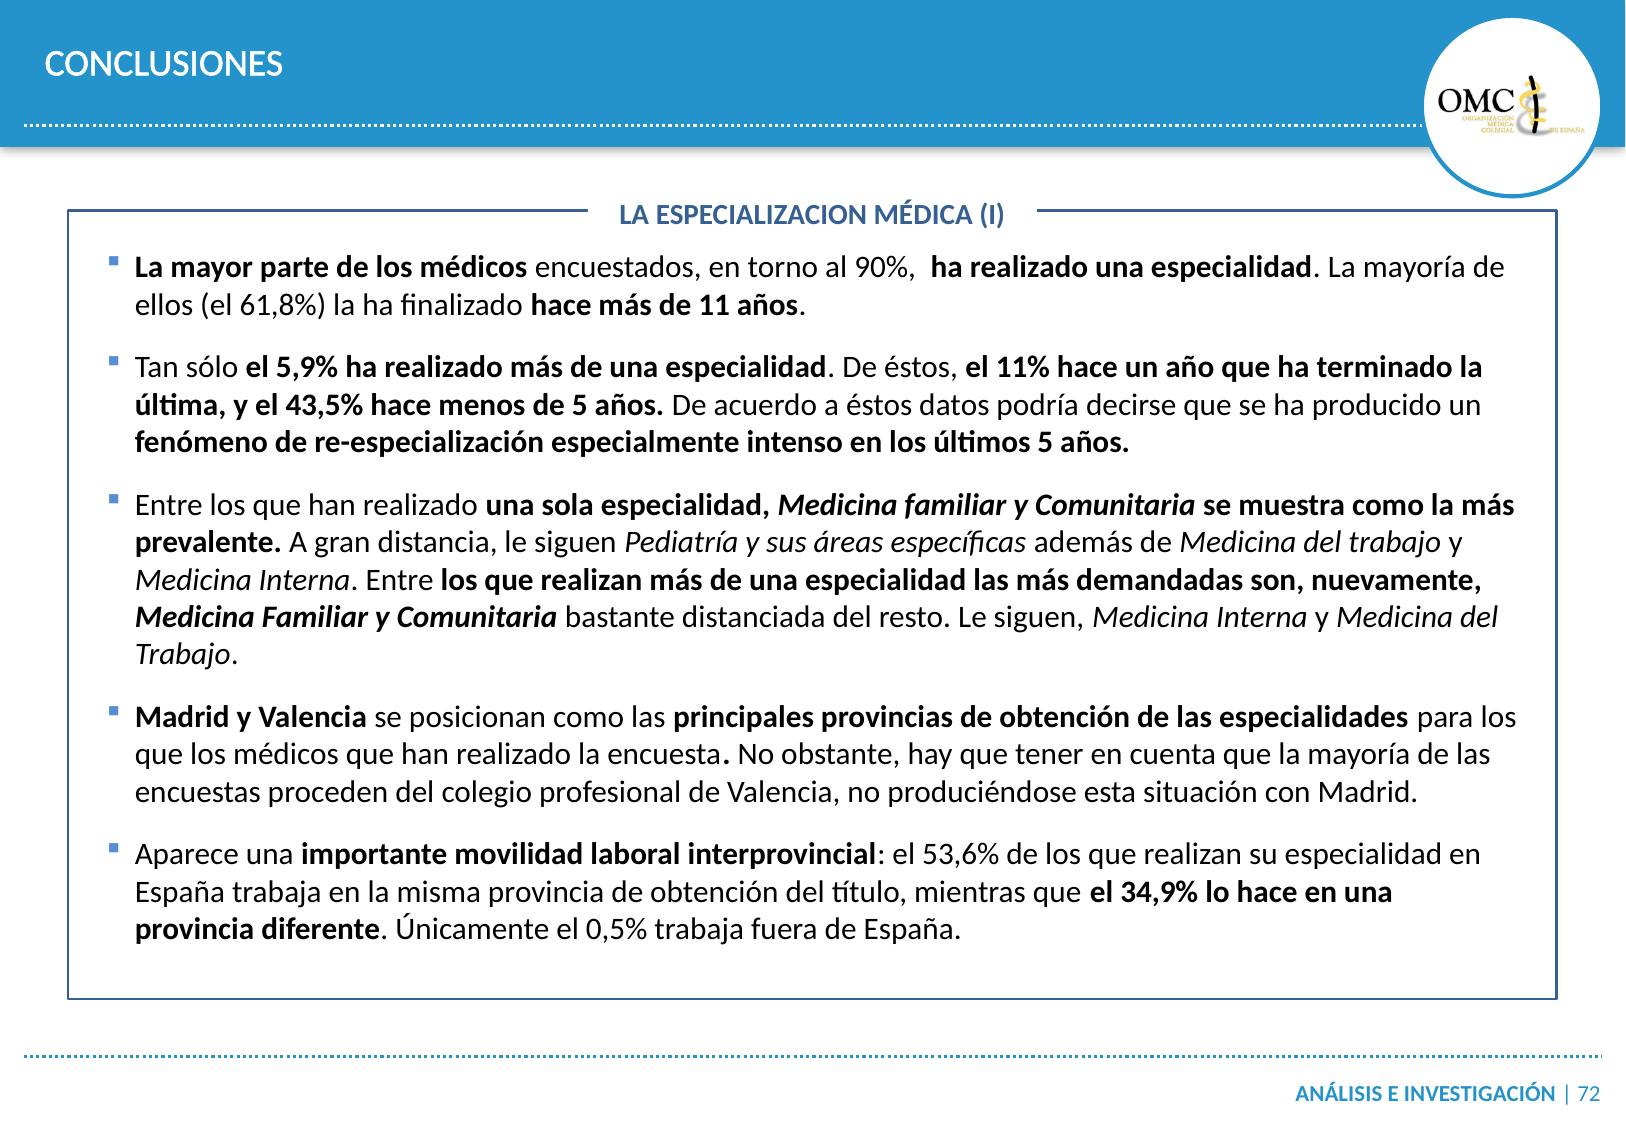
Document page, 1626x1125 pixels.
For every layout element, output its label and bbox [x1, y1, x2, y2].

picture [1436, 73, 1588, 139]
text_box [44, 35, 1309, 95]
text_box [66, 187, 1559, 1001]
